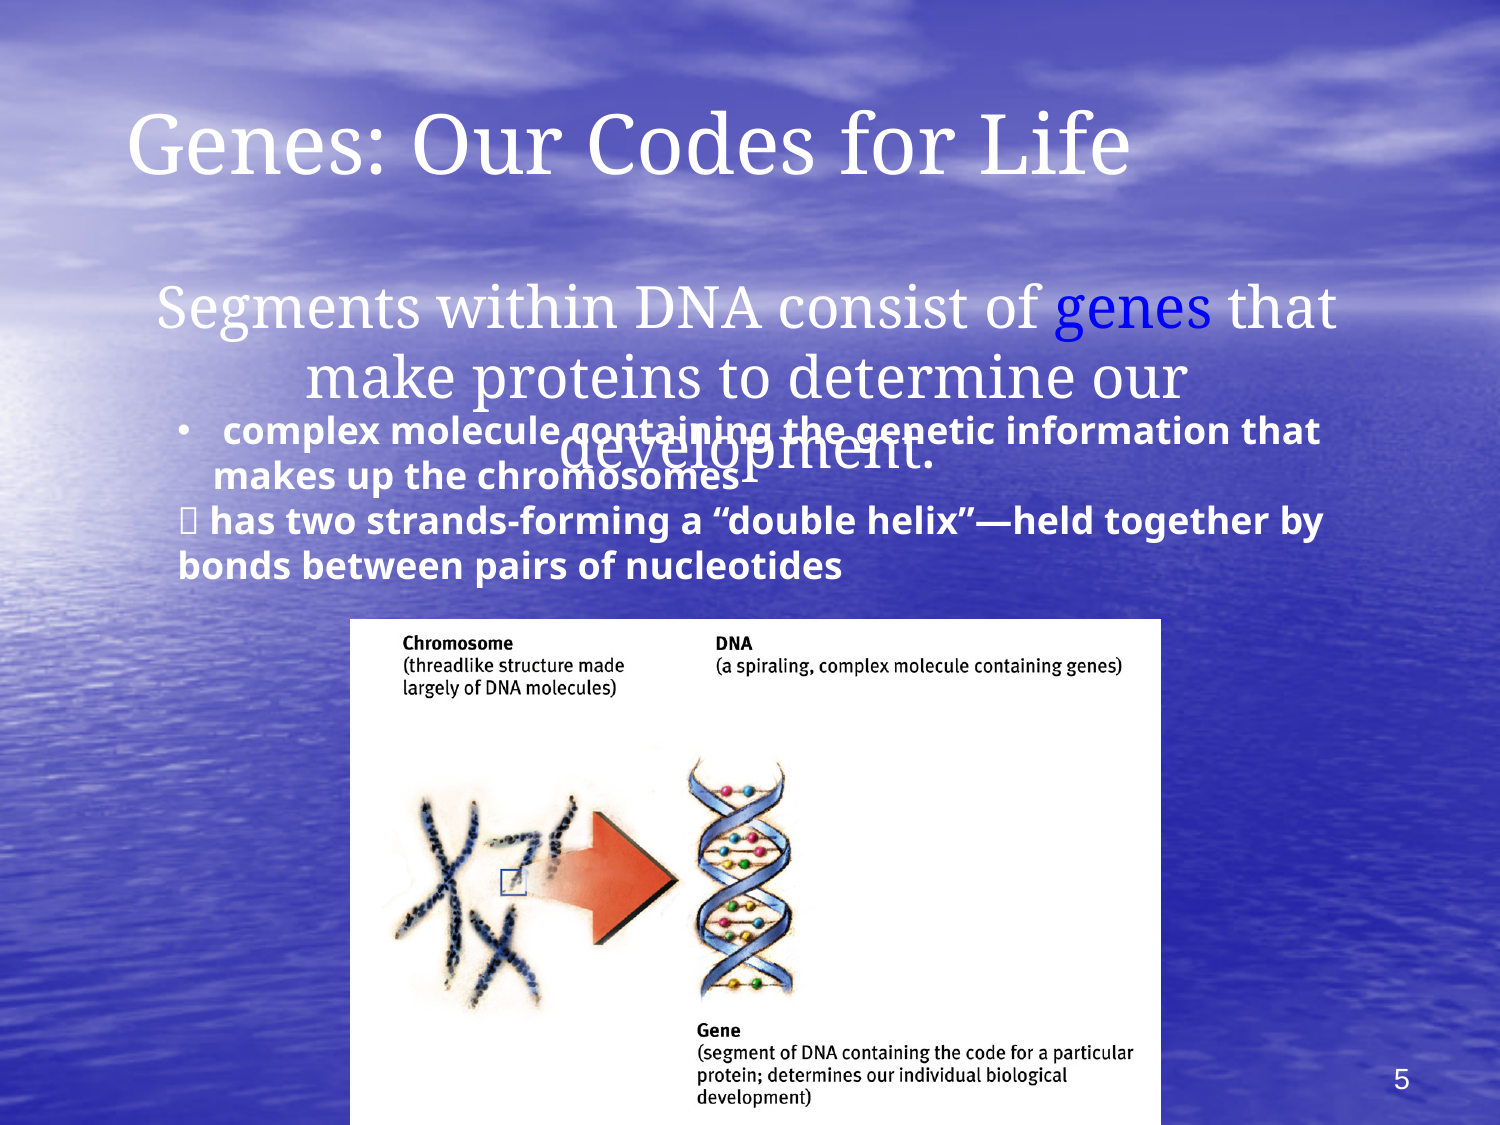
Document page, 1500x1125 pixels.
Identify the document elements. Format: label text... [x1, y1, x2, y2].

slide_number 5 [1165, 1024, 1426, 1103]
text_box Segments within DNA consist of genes that make proteins to determine our development. [110, 262, 1386, 443]
title Genes: Our Codes for Life [109, 47, 1386, 236]
text_box complex molecule containing the genetic information that makes up the chromosomes  has two strands-forming a “double helix”—held together by bonds between pairs of nucleotides [162, 399, 1386, 595]
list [349, 618, 1162, 1125]
